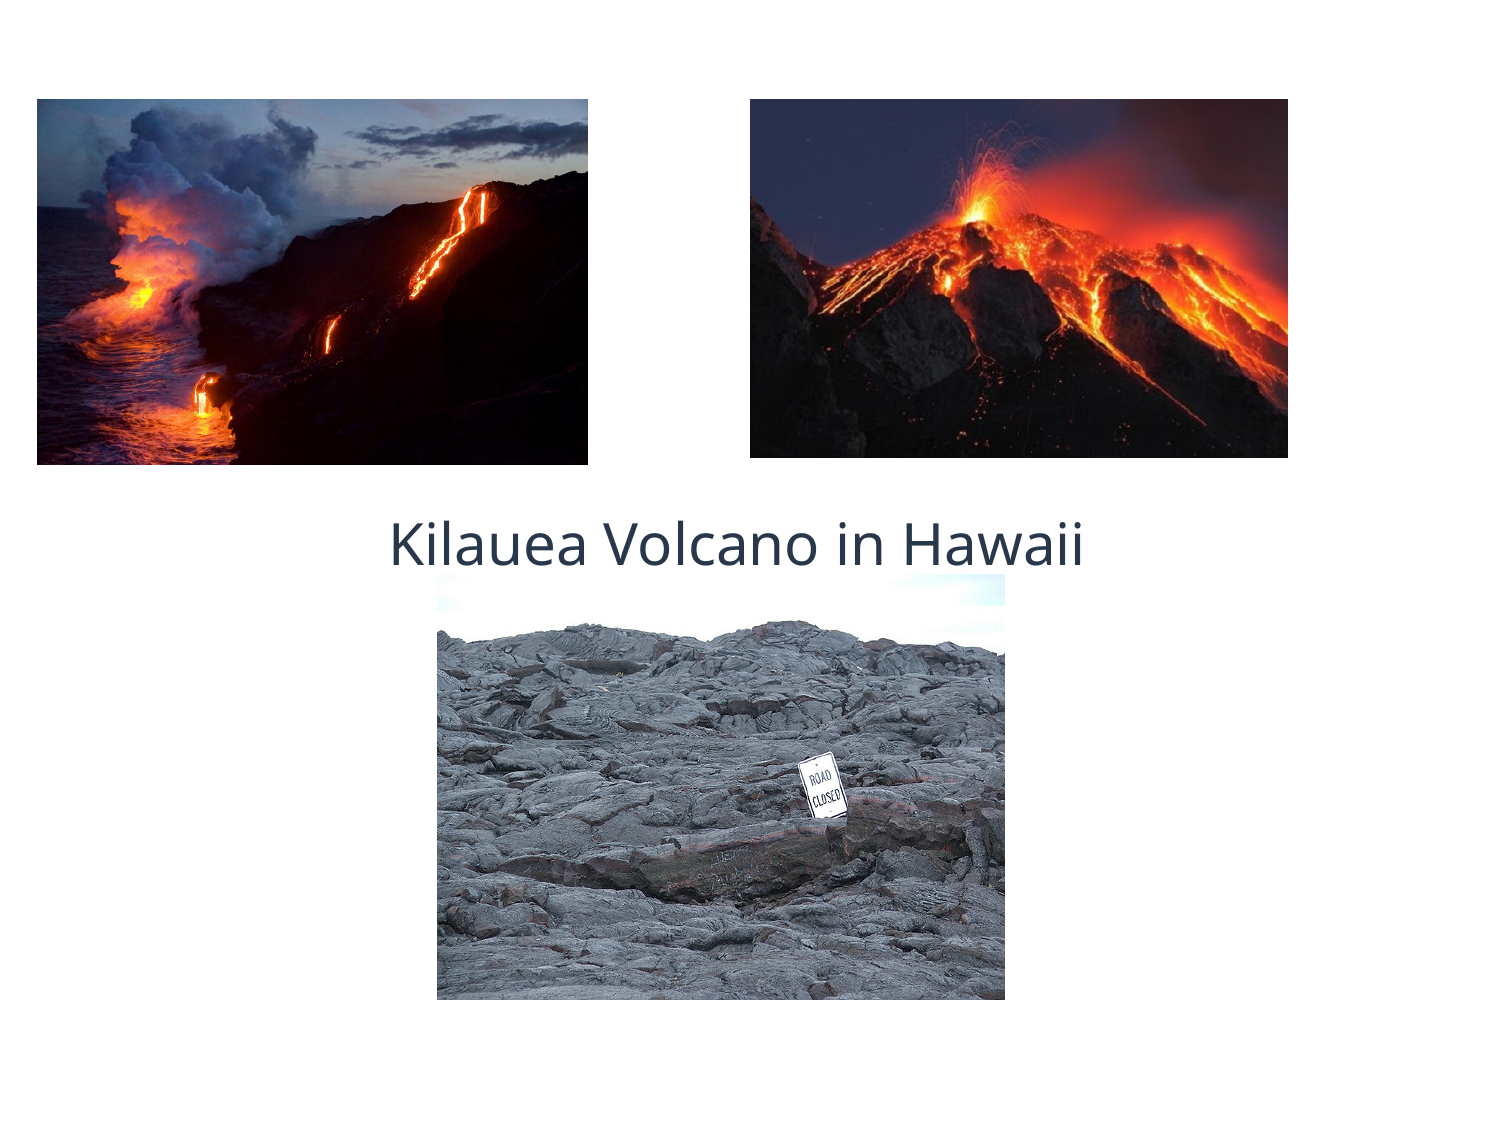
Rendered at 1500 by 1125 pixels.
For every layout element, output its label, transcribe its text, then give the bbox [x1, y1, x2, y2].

text_box Kilauea Volcano in Hawaii [373, 500, 1116, 585]
picture [36, 99, 588, 465]
picture [749, 99, 1288, 459]
picture [437, 574, 1005, 1001]
